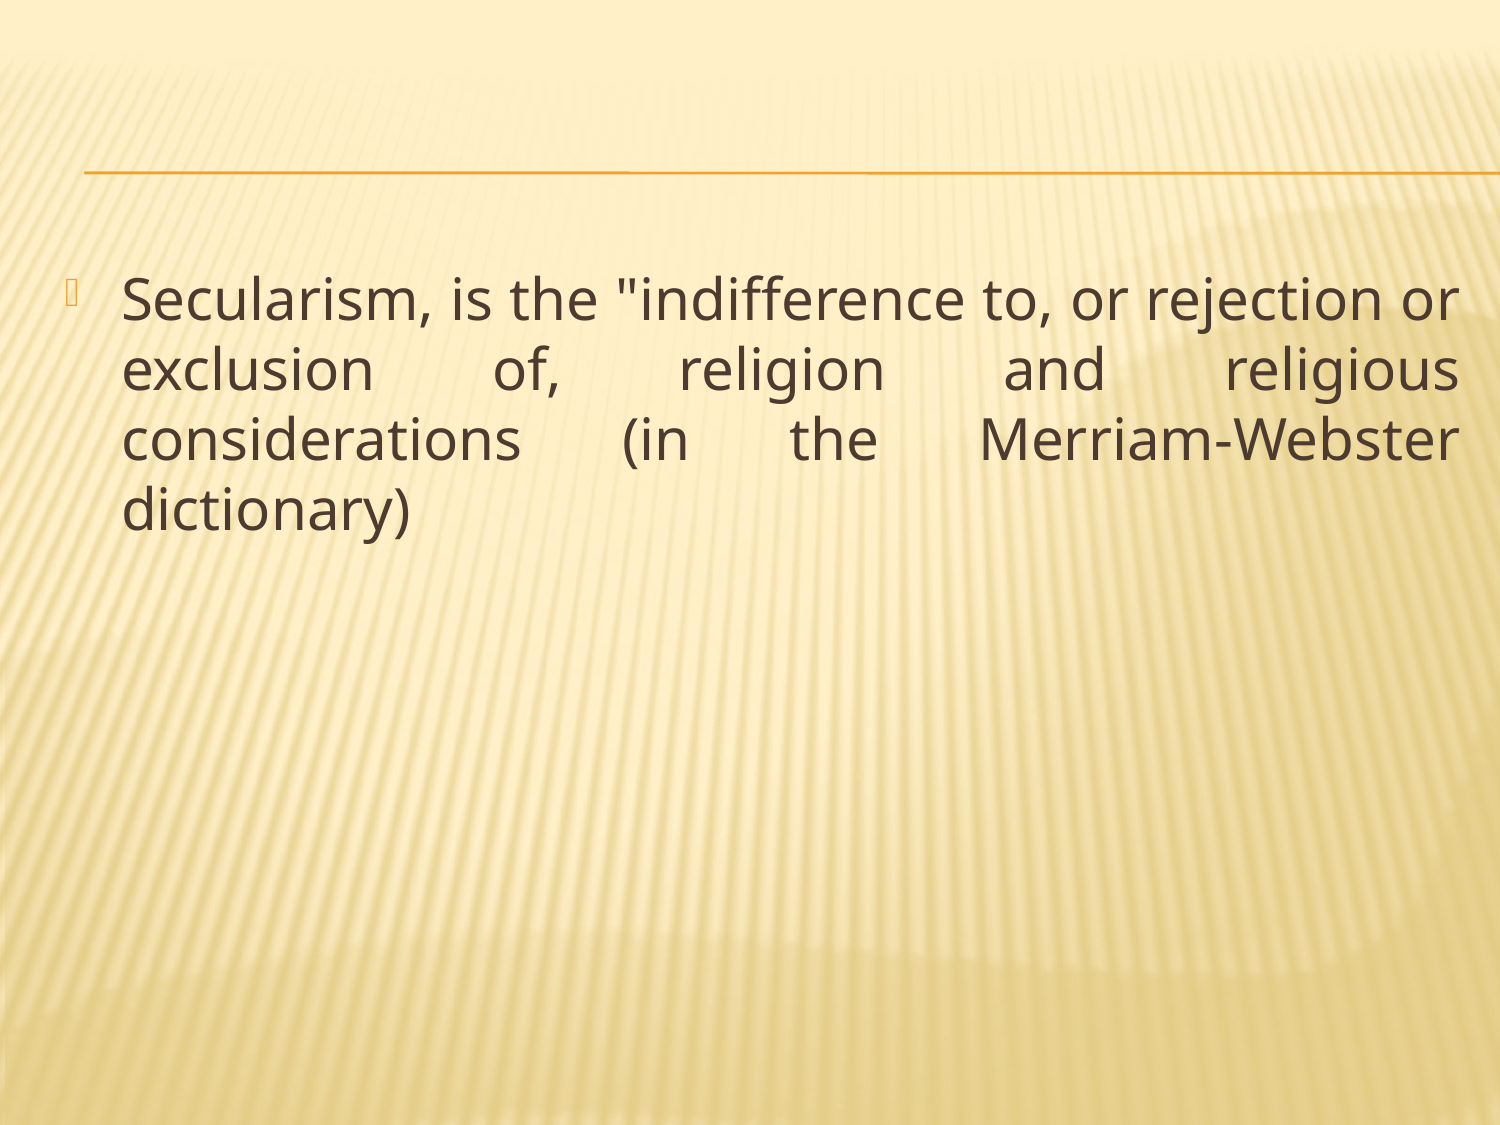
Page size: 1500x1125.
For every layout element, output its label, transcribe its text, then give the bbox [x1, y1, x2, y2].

list Secularism, is the "indifference to, or rejection or exclusion of, religion and religious considerations (in the Merriam-Webster dictionary) [50, 254, 1475, 998]
